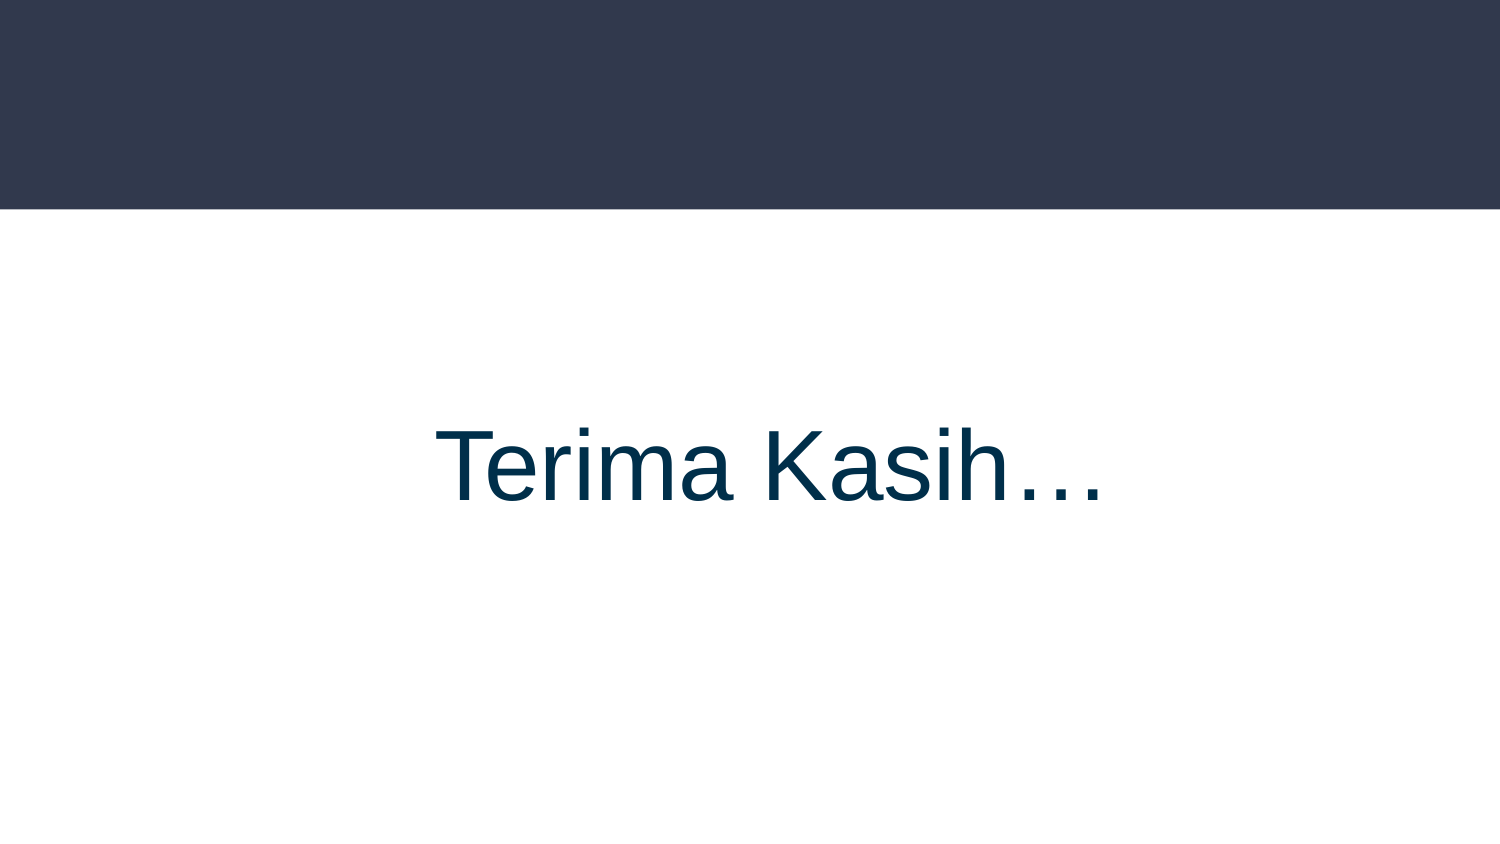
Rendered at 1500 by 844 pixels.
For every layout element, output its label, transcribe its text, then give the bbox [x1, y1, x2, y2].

list Terima Kasih… [51, 247, 1471, 752]
